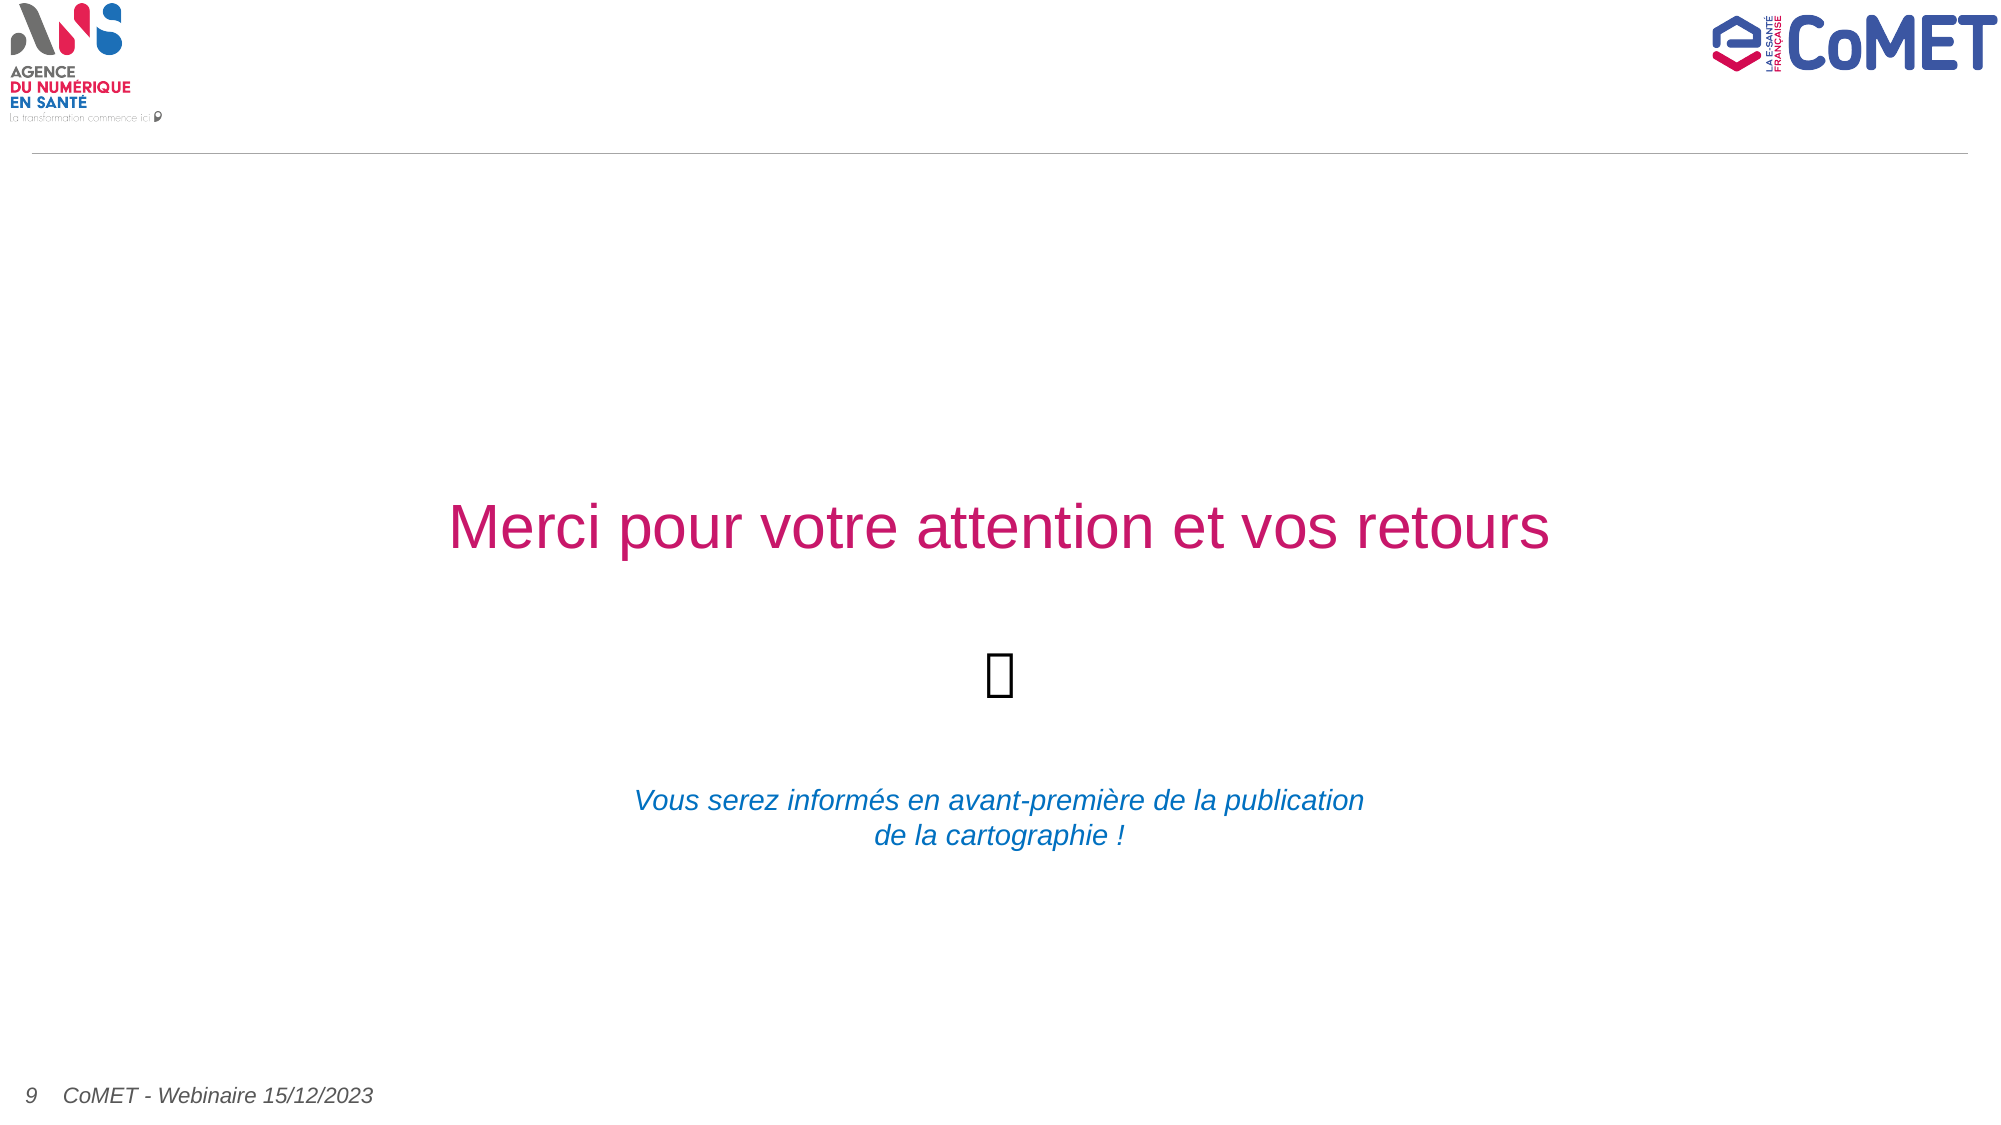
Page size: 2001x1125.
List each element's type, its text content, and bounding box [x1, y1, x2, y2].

slide_number 9 [0, 1065, 62, 1125]
picture [10, 3, 162, 122]
text_box Merci pour votre attention et vos retours  [383, 224, 1617, 972]
footer CoMET - Webinaire 15/12/2023 [62, 1065, 1578, 1125]
text_box Vous serez informés en avant-première de la publication de la cartographie ! [608, 764, 1392, 868]
picture [1712, 3, 2000, 89]
